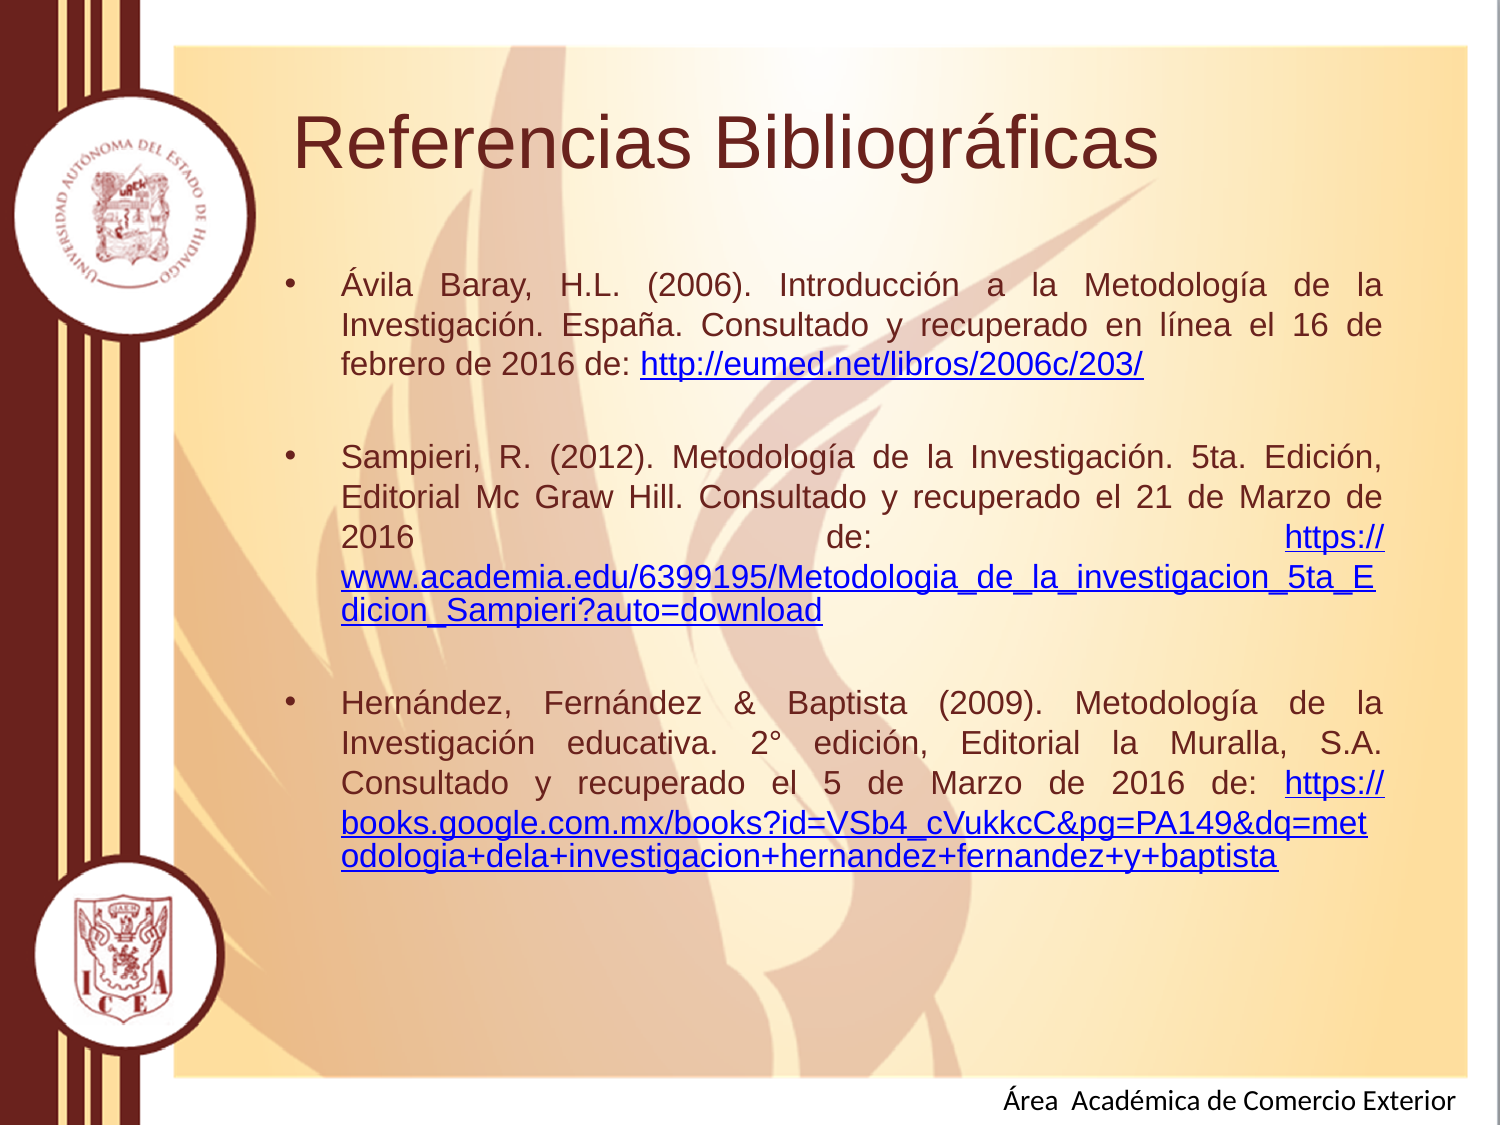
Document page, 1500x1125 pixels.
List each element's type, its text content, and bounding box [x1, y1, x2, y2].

text_box Área Académica de Comercio Exterior [988, 1073, 1472, 1124]
list Ávila Baray, H.L. (2006). Introducción a la Metodología de la Investigación. España. Consultado y recuperado en línea el 16 de febrero de 2016 de: http://eumed.net/libros/2006c/203/ Sampieri, R. (2012). Metodología de la Investigación. 5ta. Edición, Editorial Mc Graw Hill. Consultado y recuperado el 21 de Marzo de 2016 de: https://www.academia.edu/6399195/Metodologia_de_la_investigacion_5ta_Edicion_Sampieri?auto=download Hernández, Fernández & Baptista (2009). Metodología de la Investigación educativa. 2° edición, Editorial la Muralla, S.A. Consultado y recuperado el 5 de Marzo de 2016 de: https://books.google.com.mx/books?id=VSb4_cVukkcC&pg=PA149&dq=metodologia+dela+investigacion+hernandez+fernandez+y+baptista [269, 255, 1400, 998]
picture [0, 0, 1500, 1125]
title Referencias Bibliográficas [277, 45, 1425, 233]
